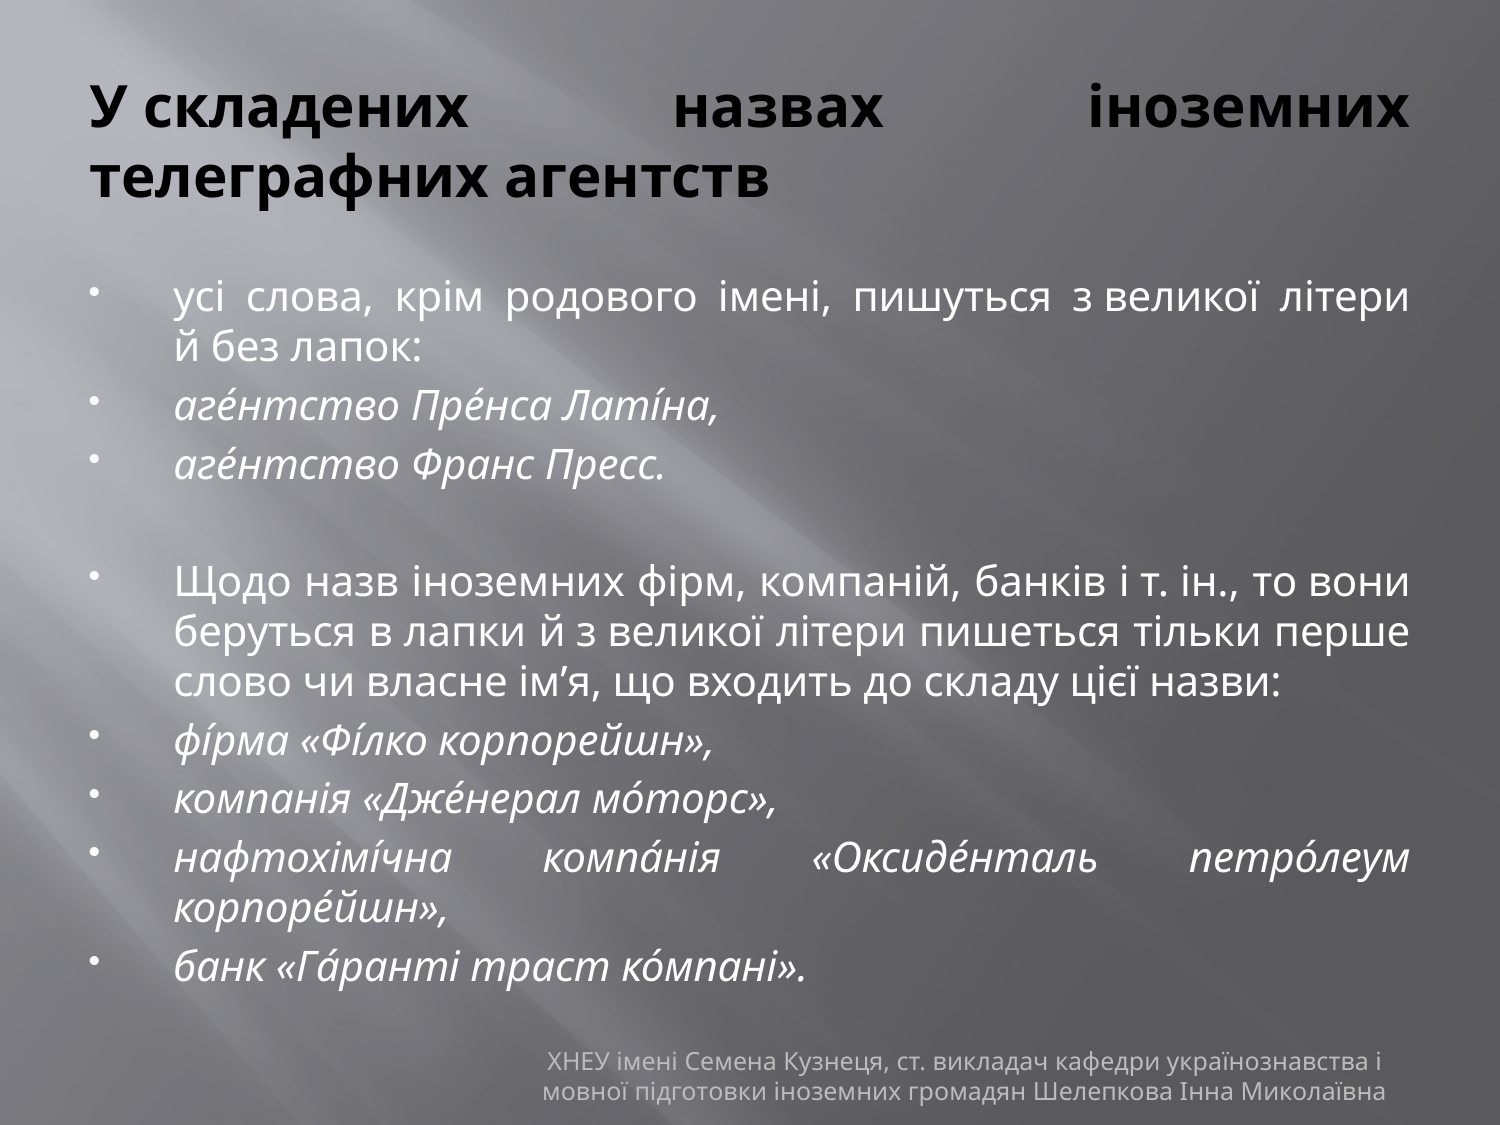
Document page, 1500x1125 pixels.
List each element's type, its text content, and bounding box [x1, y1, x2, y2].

footer ХНЕУ імені Семена Кузнеця, ст. викладач кафедри українознавства і мовної підготовки іноземних громадян Шелепкова Інна Миколаївна [512, 1052, 1418, 1113]
title У складених назвах іноземних телеграфних агентств [75, 45, 1425, 233]
list усі слова, крім родового імені, пишуться з великої літери й без лапок: аге́нтство Пре́нса Латі́на, аге́нтство Франс Пресс. Щодо назв іноземних фірм, компаній, банків і т. ін., то вони беруться в лапки й з великої літери пишеться тільки перше слово чи власне ім’я, що входить до складу цієї назви: фі́рма «Фі́лко корпорейшн», компанія «Дже́нерал мо́торс», нафтохімі́чна компа́нія «Оксиде́нталь петро́леум корпоре́йшн», банк «Га́ранті траст ко́мпані». [75, 262, 1425, 1035]
